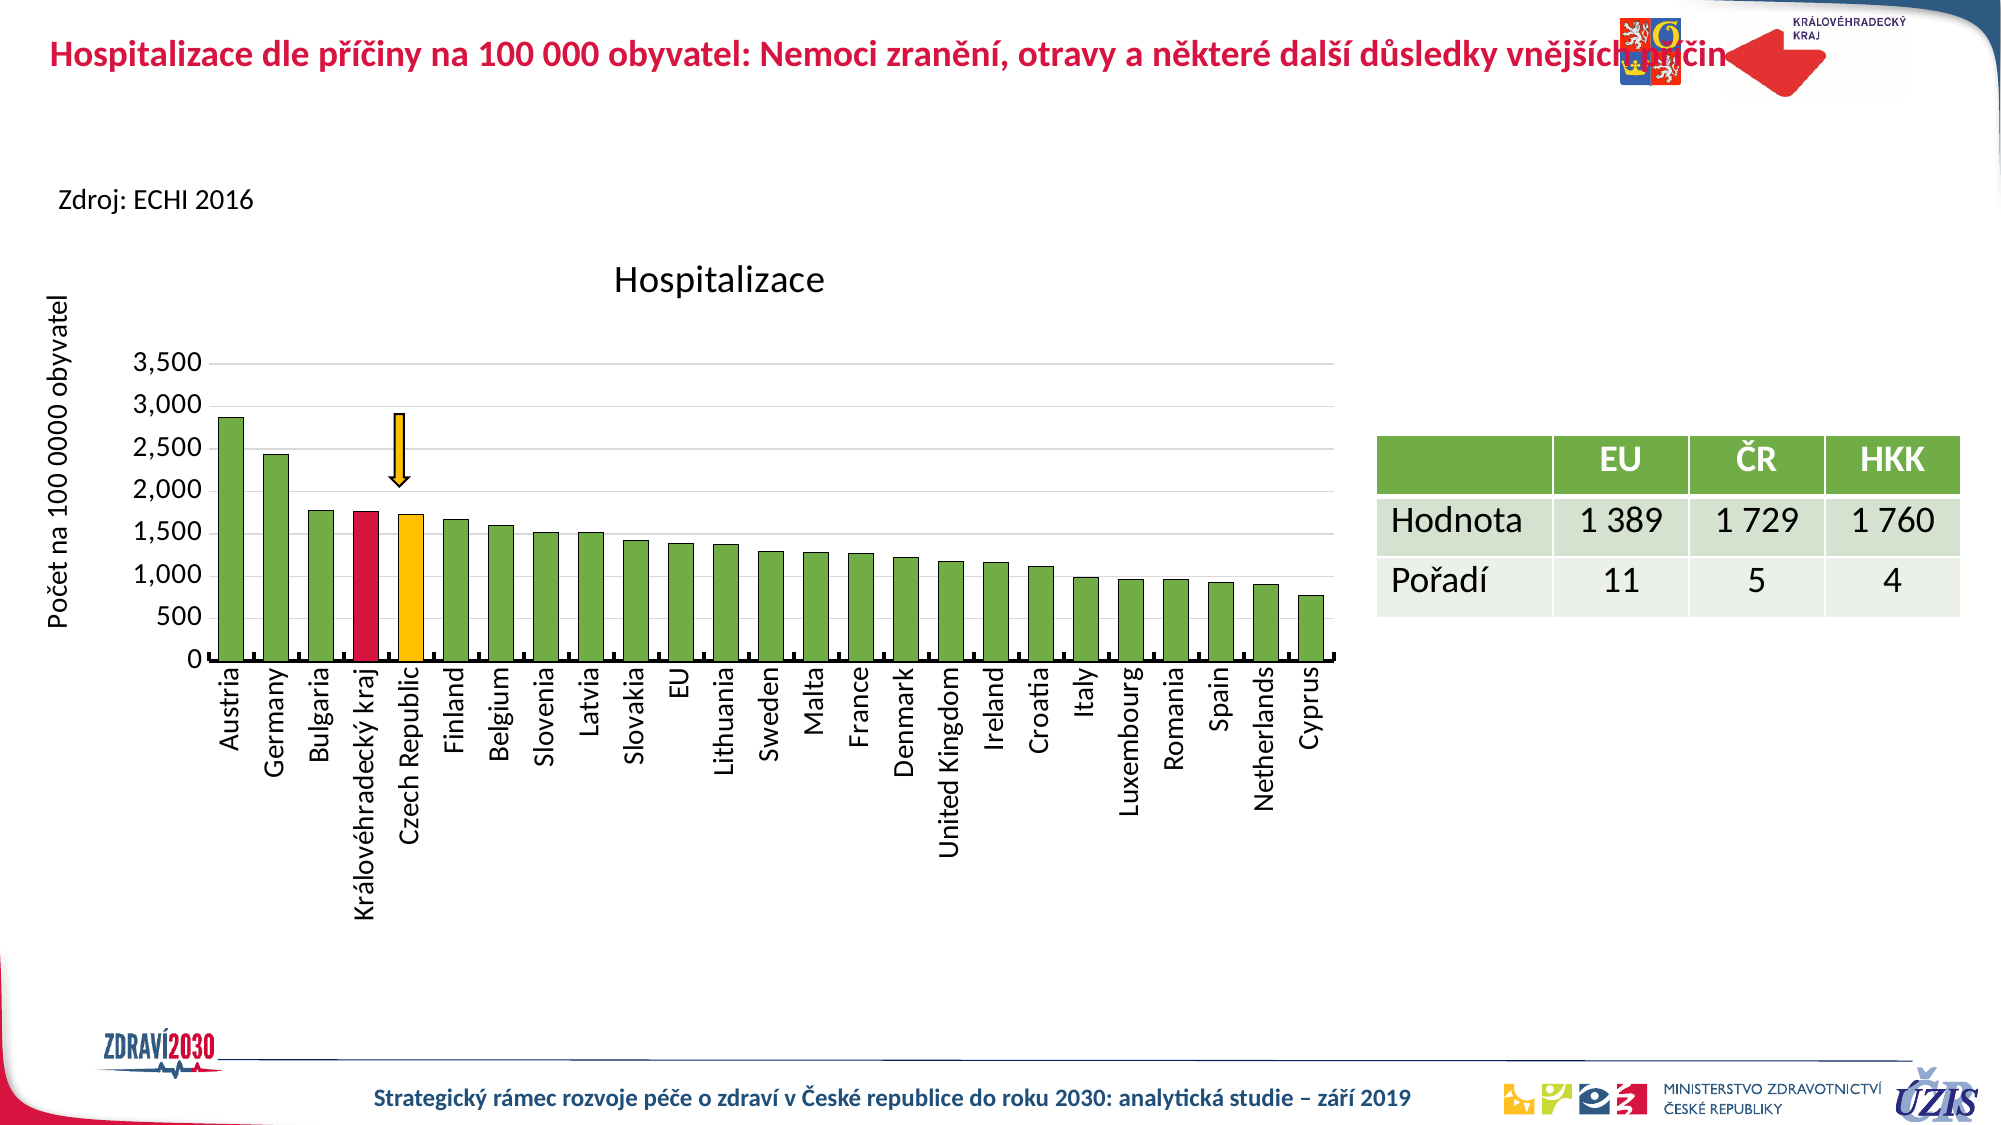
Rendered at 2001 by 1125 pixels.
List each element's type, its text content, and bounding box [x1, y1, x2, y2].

table_cell 4 [1826, 558, 1960, 617]
table_cell 1 389 [1554, 499, 1688, 556]
table_header [1377, 436, 1552, 494]
picture [1725, 16, 1906, 97]
table_cell Pořadí [1377, 558, 1552, 617]
table_cell 5 [1690, 558, 1824, 617]
picture [94, 1028, 223, 1079]
text_box Zdroj: ECHI 2016 [43, 172, 270, 223]
table_cell Hodnota [1377, 499, 1552, 556]
table_header ČR [1690, 436, 1824, 494]
table_cell 1 760 [1826, 499, 1960, 556]
table_cell 1 729 [1690, 499, 1824, 556]
table_header HKK [1826, 436, 1960, 494]
picture [1620, 18, 1681, 26]
table_header EU [1554, 436, 1688, 494]
table_cell 11 [1554, 558, 1688, 617]
title Hospitalizace dle příčiny na 100 000 obyvatel: Nemoci zranění, otravy a některé další důsledky vnějších příčin [34, 26, 1760, 130]
chart [32, 251, 1361, 936]
